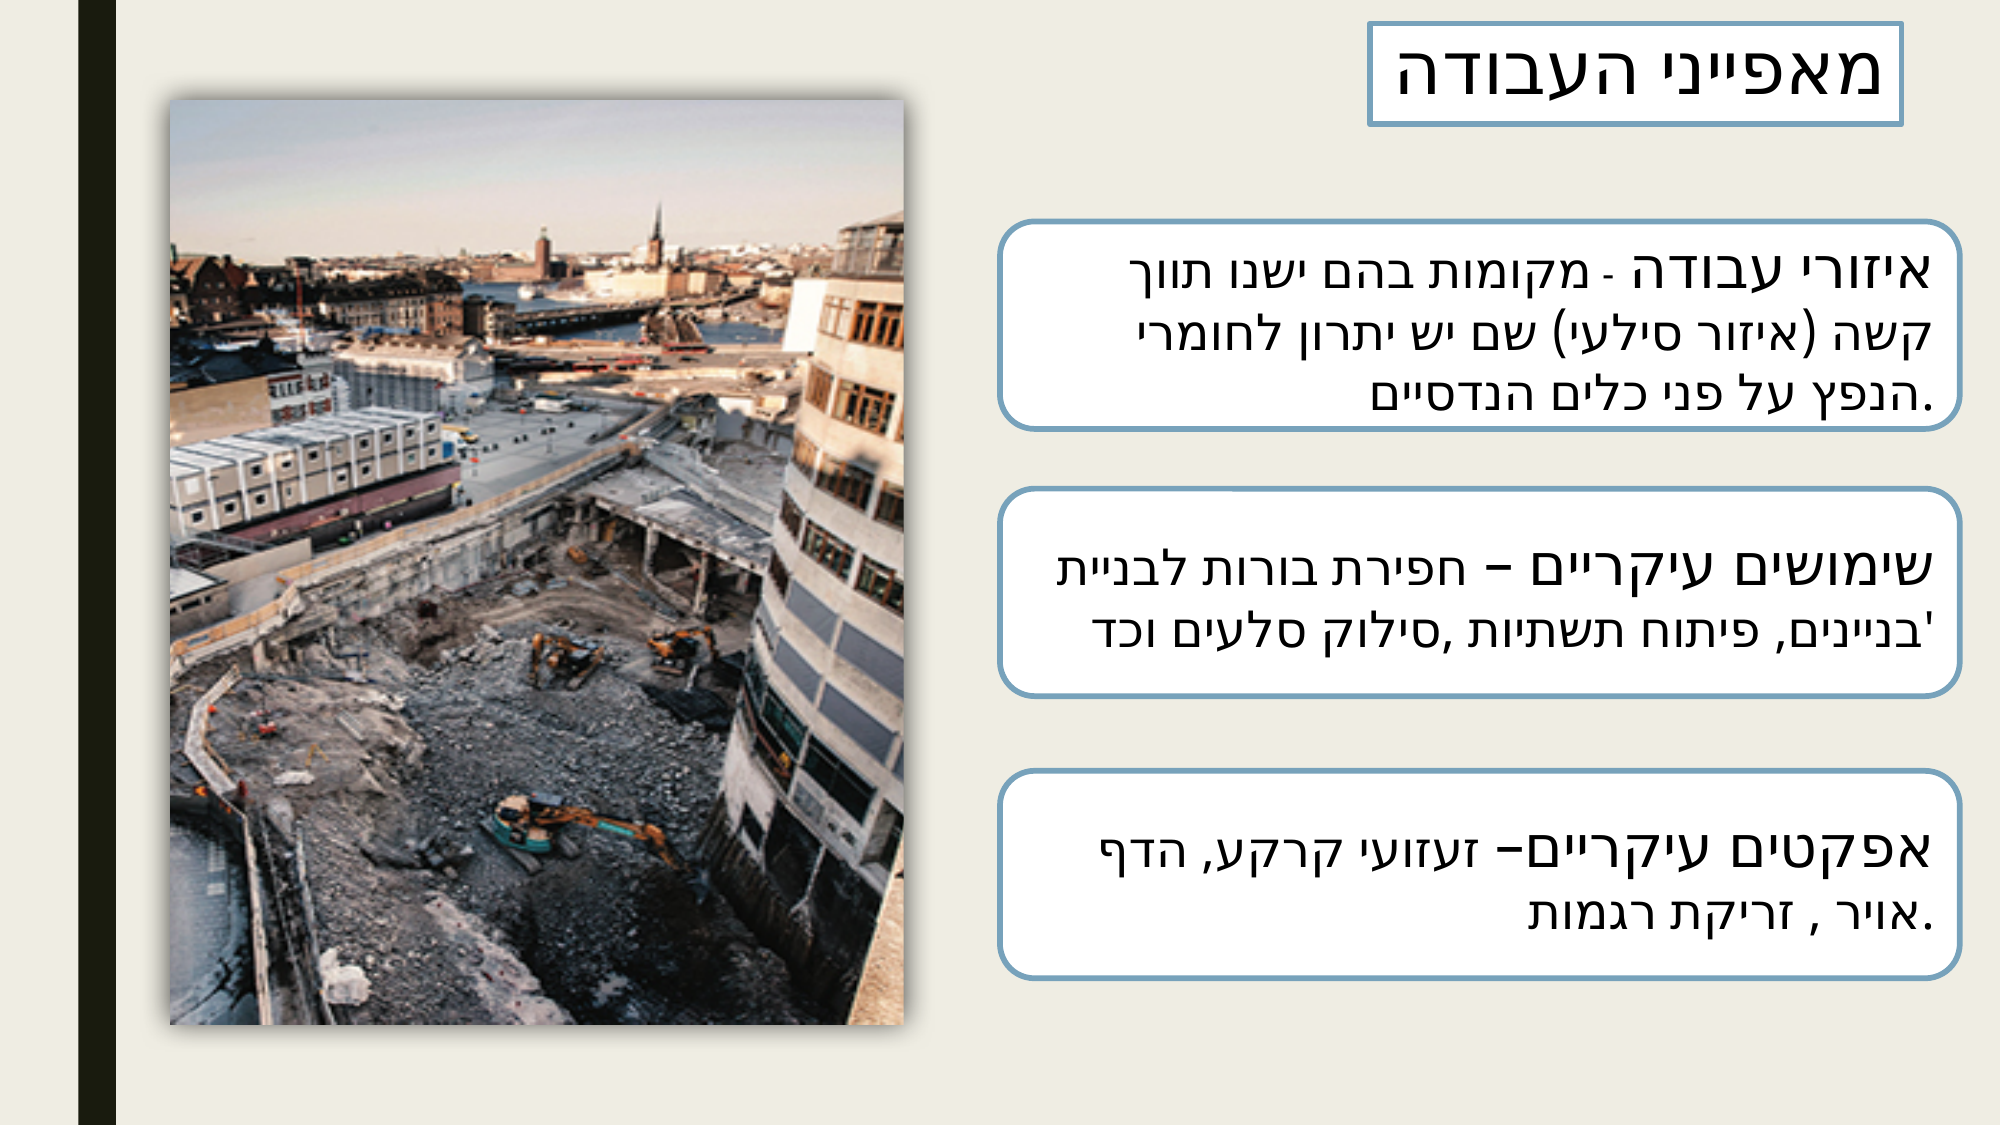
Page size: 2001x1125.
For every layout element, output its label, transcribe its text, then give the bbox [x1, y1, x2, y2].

picture [169, 100, 904, 1025]
text_box איזורי עבודה - מקומות בהם ישנו תווך קשה (איזור סילעי) שם יש יתרון לחומרי הנפץ על פני כלים הנדסיים. [997, 218, 1963, 432]
text_box אפקטים עיקריים– זעזועי קרקע, הדף אויר , זריקת רגמות. [997, 767, 1963, 982]
title מאפייני העבודה [1367, 21, 1904, 127]
text_box שימושים עיקריים – חפירת בורות לבניית בניינים, פיתוח תשתיות ,סילוק סלעים וכד' [997, 485, 1963, 700]
